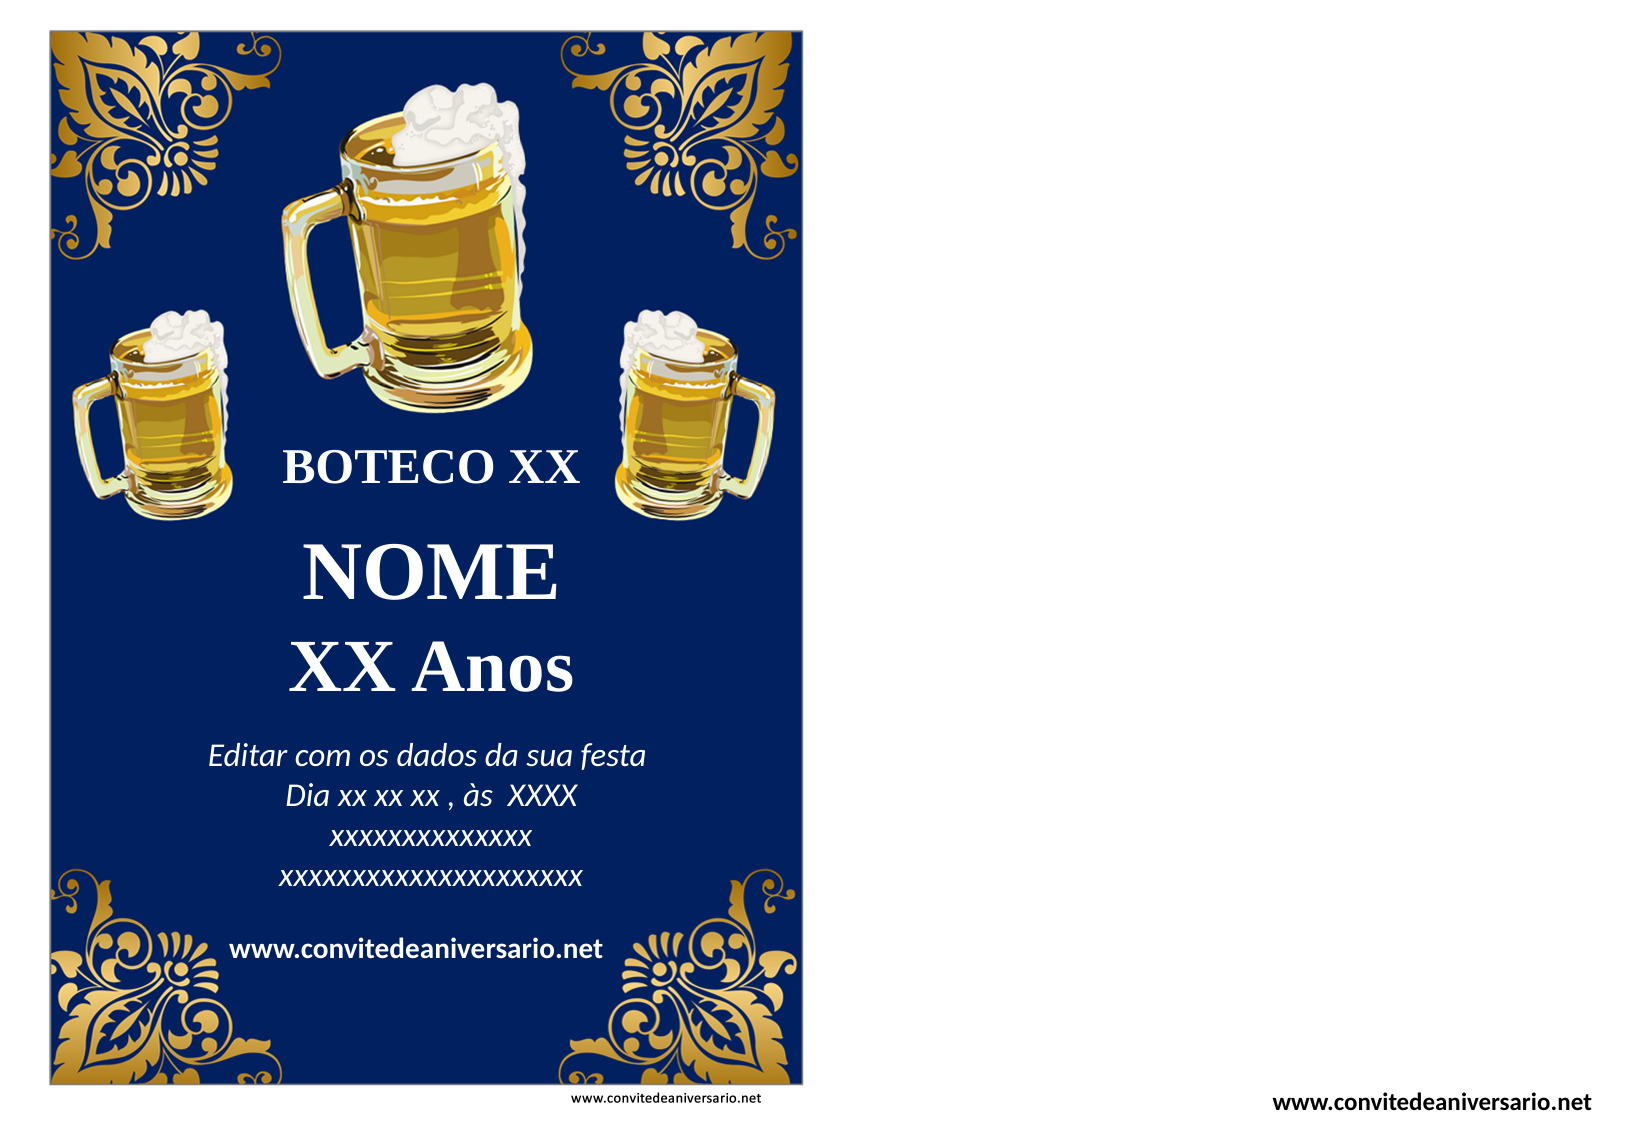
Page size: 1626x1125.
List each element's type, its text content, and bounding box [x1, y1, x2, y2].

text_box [27, 16, 825, 1109]
text_box www.convitedeaniversario.net [1257, 1078, 1608, 1123]
